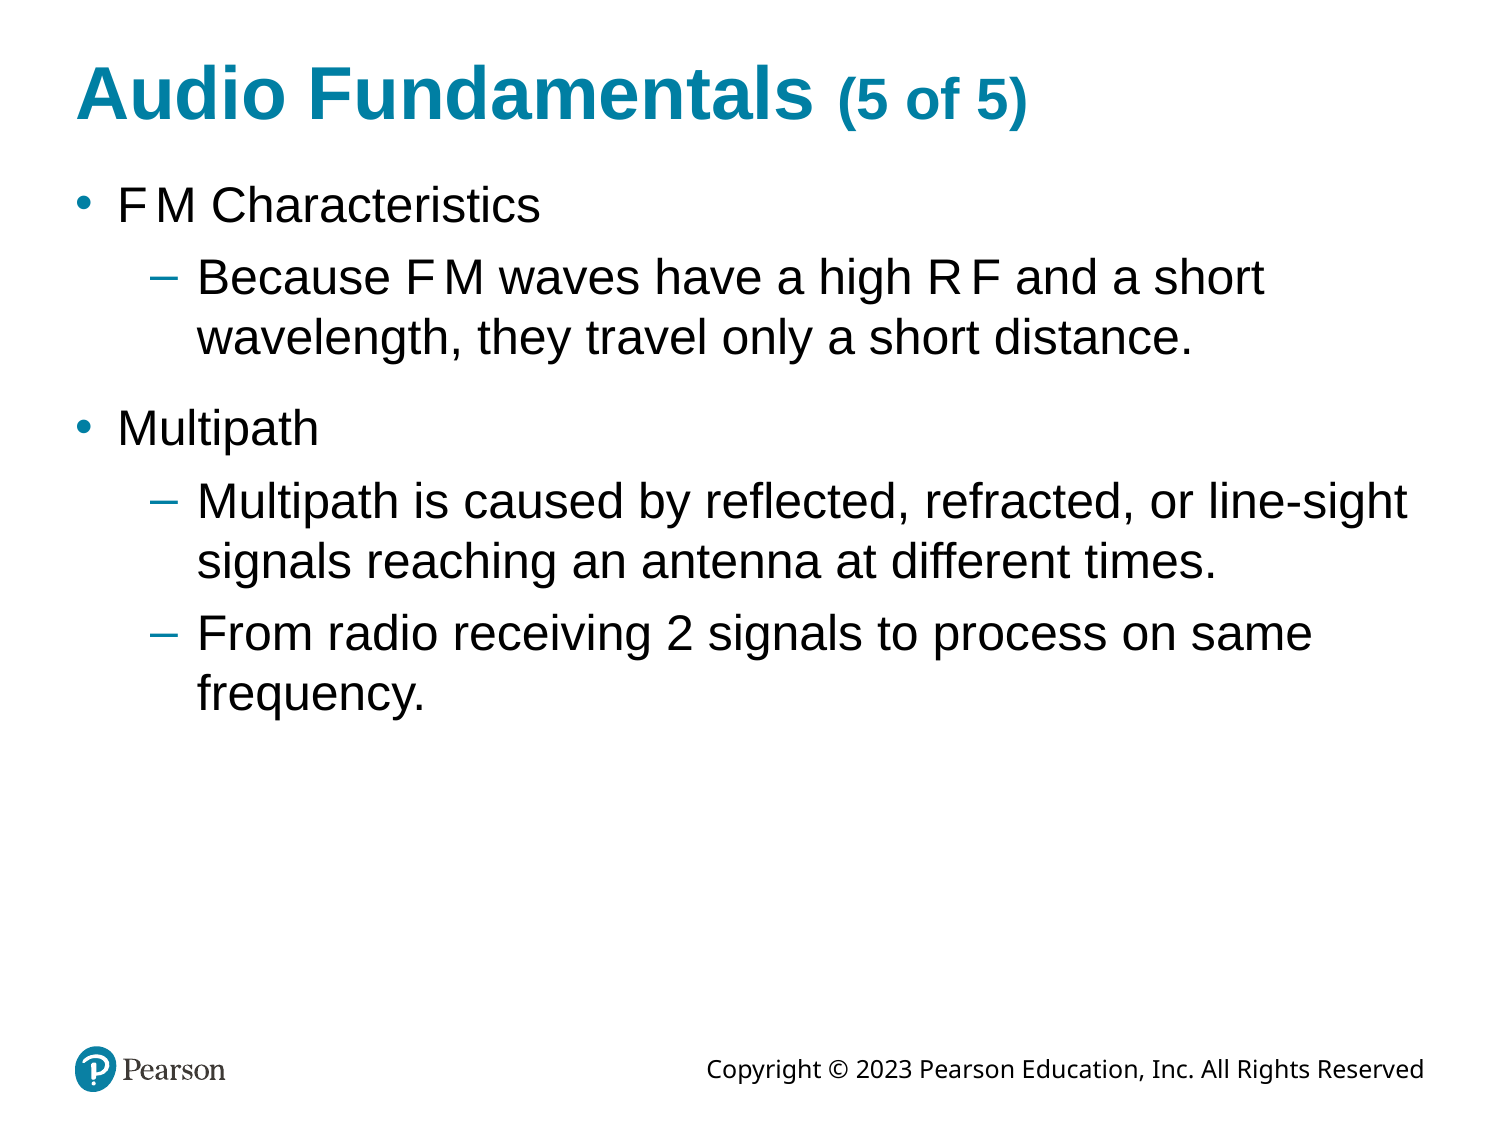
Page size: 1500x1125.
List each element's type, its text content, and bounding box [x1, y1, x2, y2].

list F M Characteristics Because F M waves have a high R F and a short wavelength, they travel only a short distance. Multipath Multipath is caused by reflected, refracted, or line-sight signals reaching an antenna at different times. From radio receiving 2 signals to process on same frequency. [75, 164, 1425, 818]
title Audio Fundamentals (5 of 5) [75, 37, 1425, 164]
